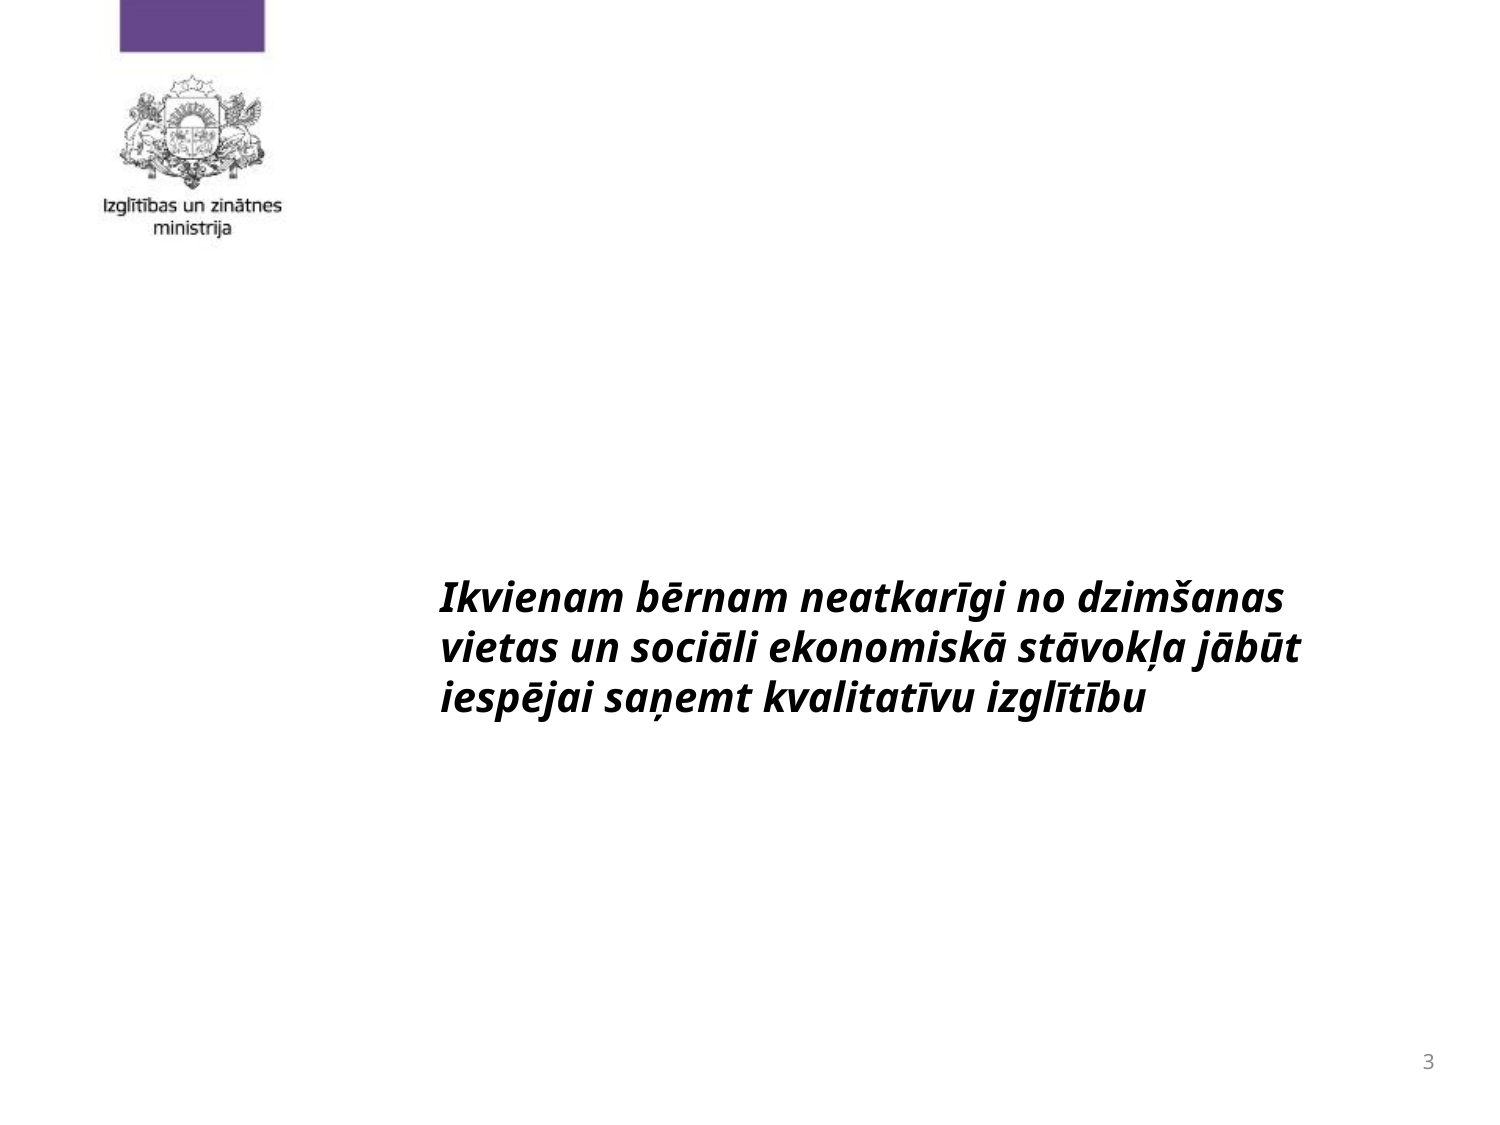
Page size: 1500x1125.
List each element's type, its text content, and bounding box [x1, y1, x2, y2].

picture [48, 0, 338, 321]
list Ikvienam bērnam neatkarīgi no dzimšanas vietas un sociāli ekonomiskā stāvokļa jābūt iespējai saņemt kvalitatīvu izglītību [425, 287, 1425, 1005]
slide_number 3 [1400, 1037, 1450, 1088]
